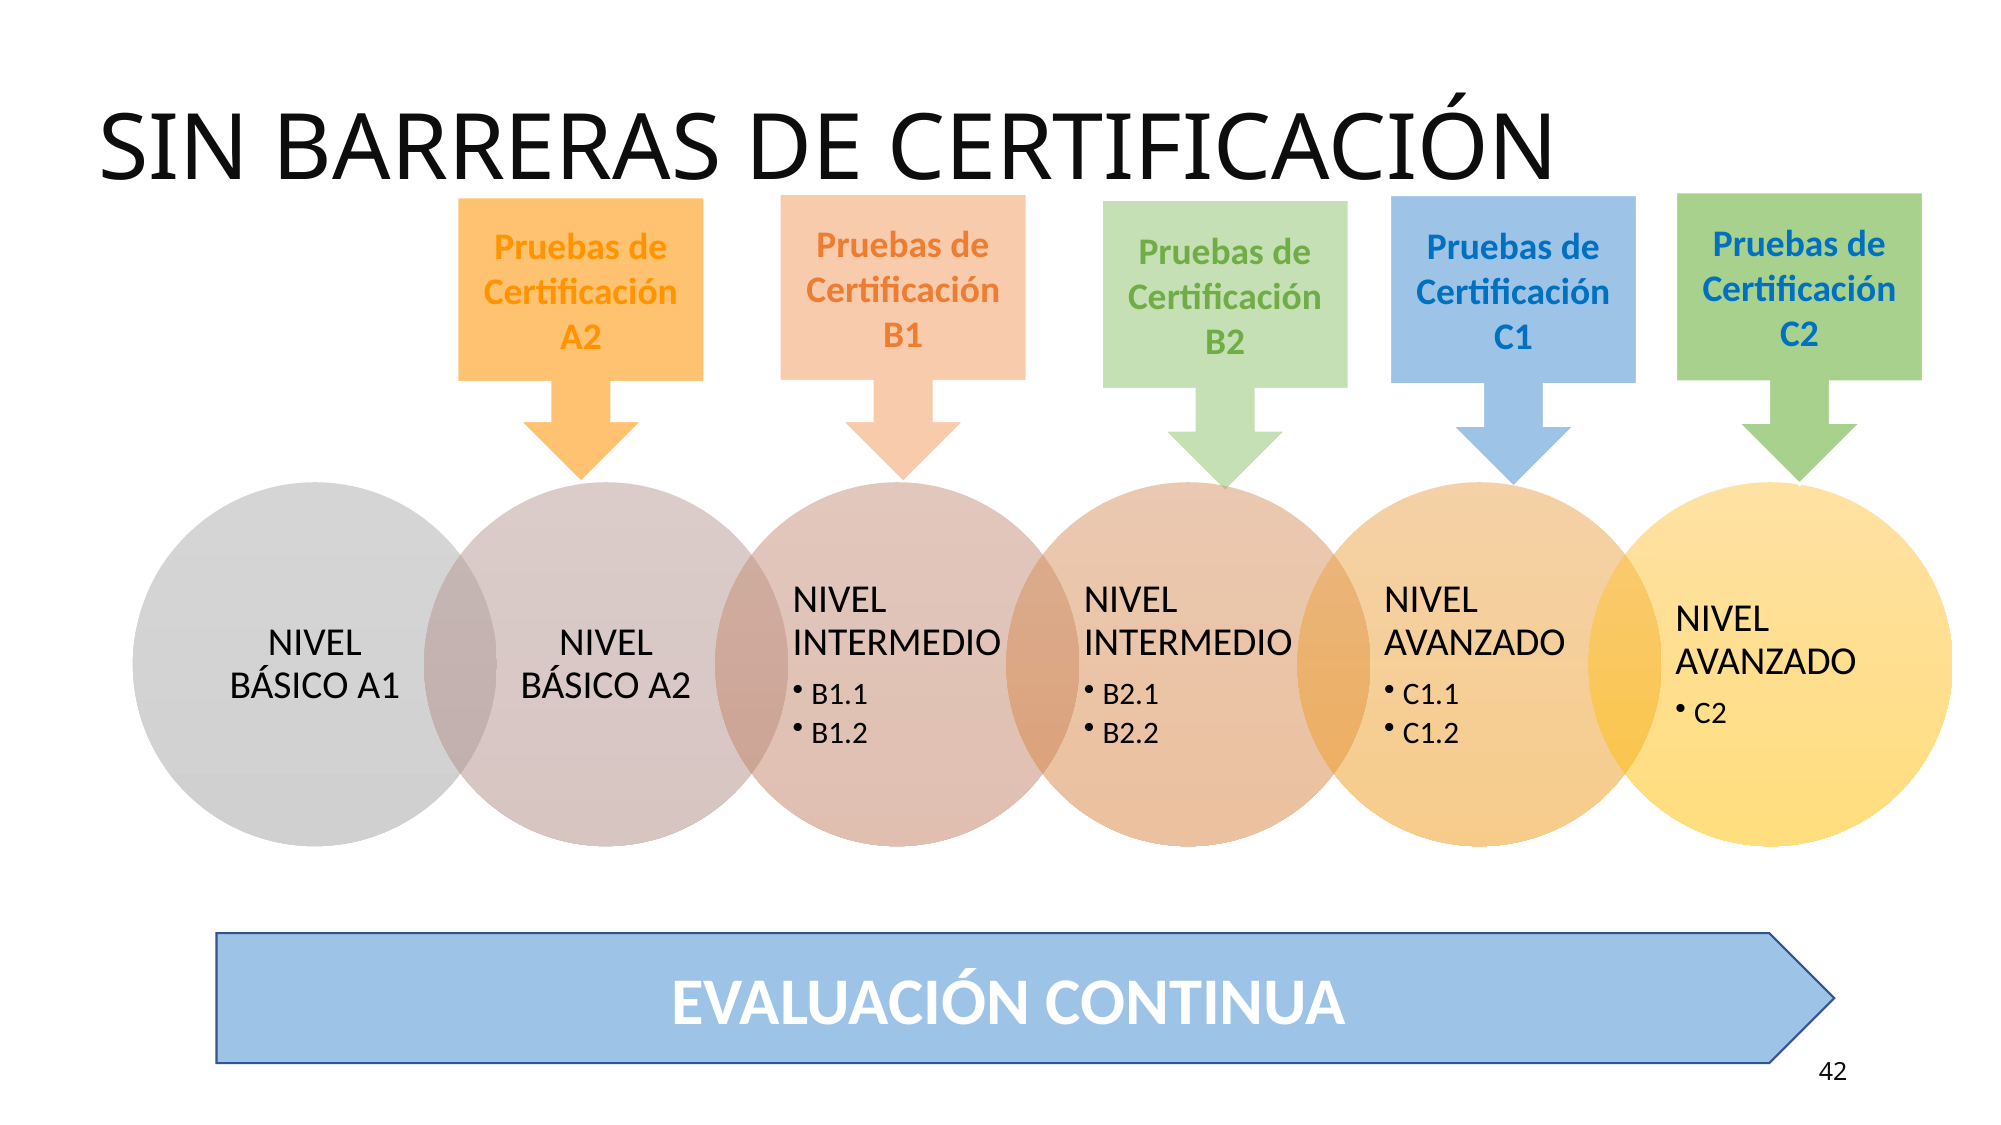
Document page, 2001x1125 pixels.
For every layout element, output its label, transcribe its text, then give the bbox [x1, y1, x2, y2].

text_box Pruebas de Certificación C2 [1674, 190, 1926, 311]
text_box Pruebas de Certificación B2 [1099, 273, 1351, 311]
title SIN BARRERAS DE CERTIFICACIÓN [83, 26, 1654, 273]
slide_number 42 [1412, 1042, 1863, 1103]
text_box EVALUACIÓN CONTINUA [215, 1017, 1817, 1065]
text_box Pruebas de Certificación C1 [1387, 273, 1639, 311]
text_box Pruebas de Certificación A2 [455, 273, 707, 311]
text_box Pruebas de Certificación B1 [777, 273, 1029, 311]
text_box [132, 311, 1953, 1017]
